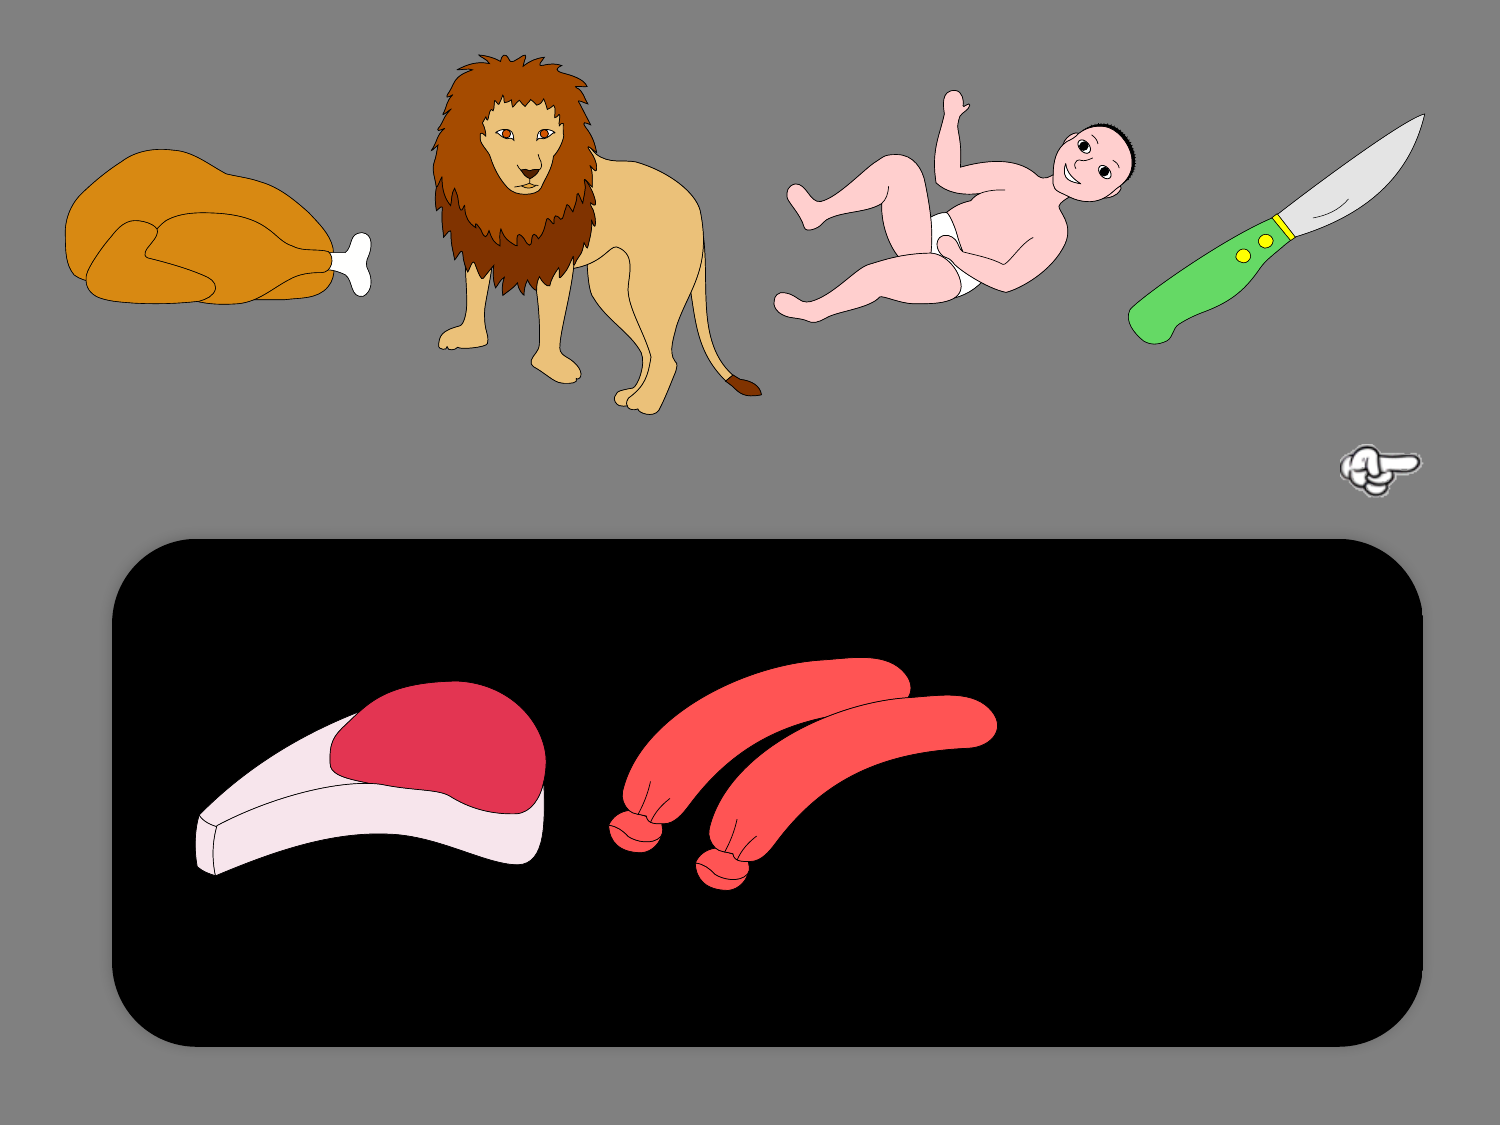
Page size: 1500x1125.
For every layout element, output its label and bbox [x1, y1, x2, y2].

picture [194, 680, 548, 878]
picture [608, 656, 999, 892]
picture [430, 54, 763, 416]
picture [64, 148, 372, 306]
picture [773, 89, 1426, 346]
text_box [0, 0, 1500, 1125]
picture [1340, 444, 1458, 500]
